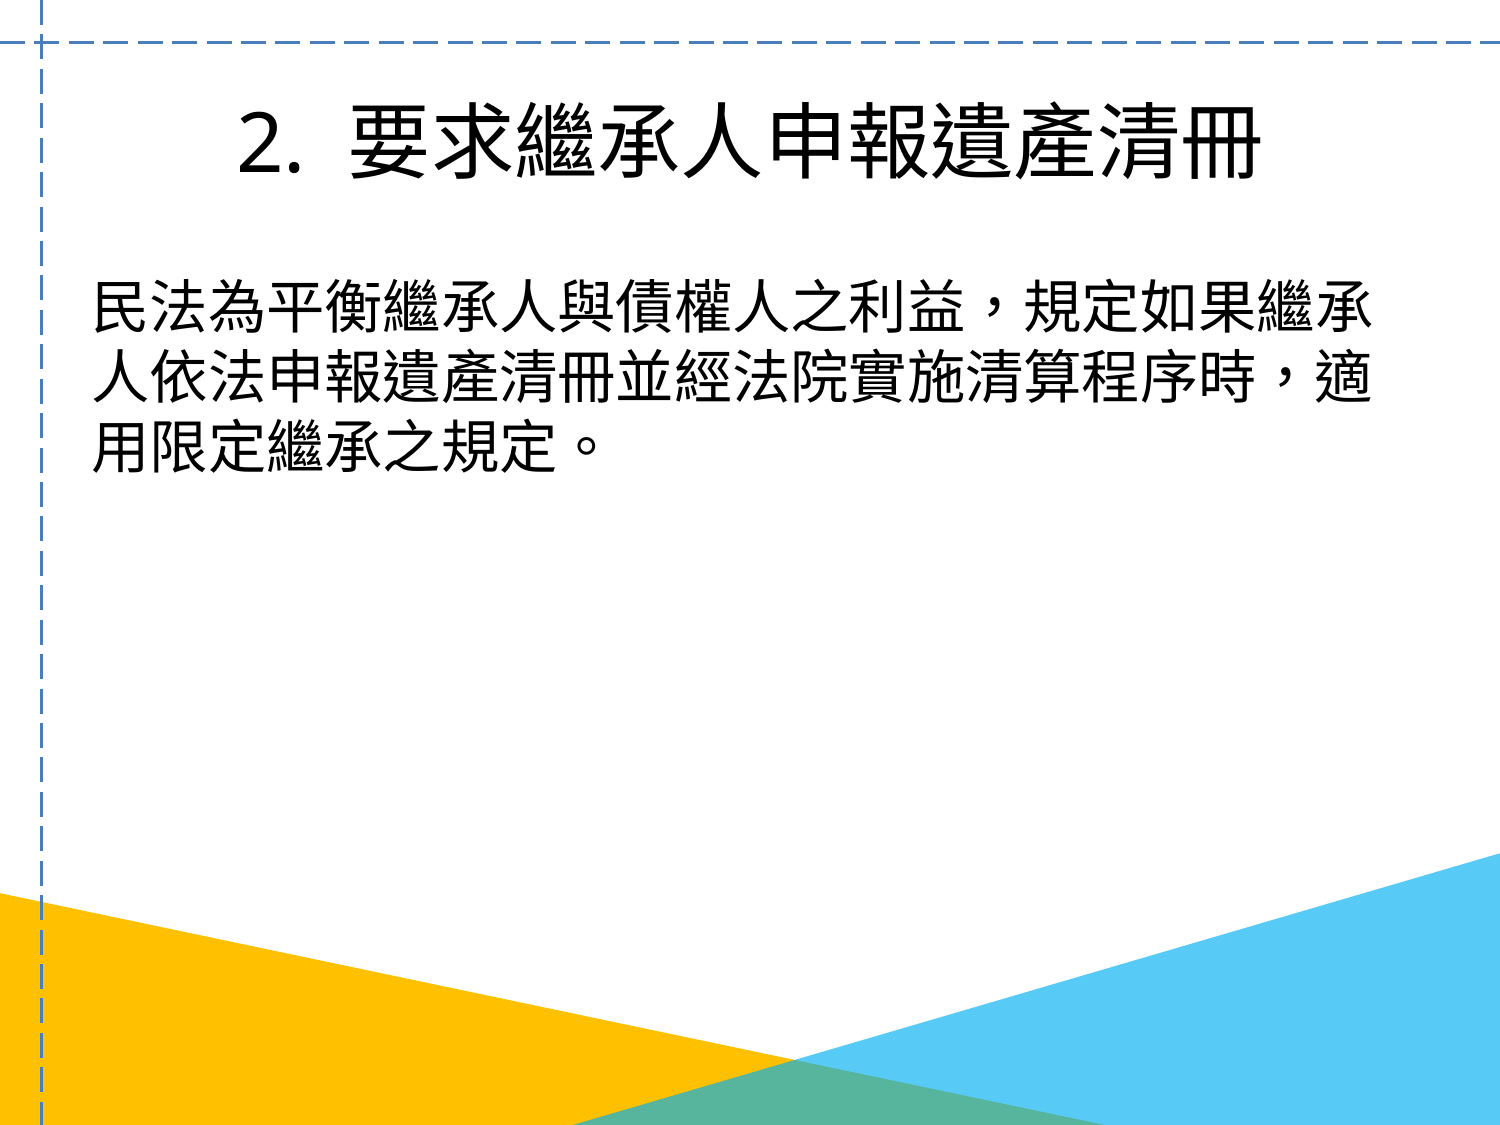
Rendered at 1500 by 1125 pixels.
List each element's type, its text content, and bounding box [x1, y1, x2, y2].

title 2. 要求繼承人申報遺產清冊 [75, 45, 1425, 233]
list 民法為平衡繼承人與債權人之利益，規定如果繼承人依法申報遺產清冊並經法院實施清算程序時，適用限定繼承之規定。 [76, 262, 1425, 504]
